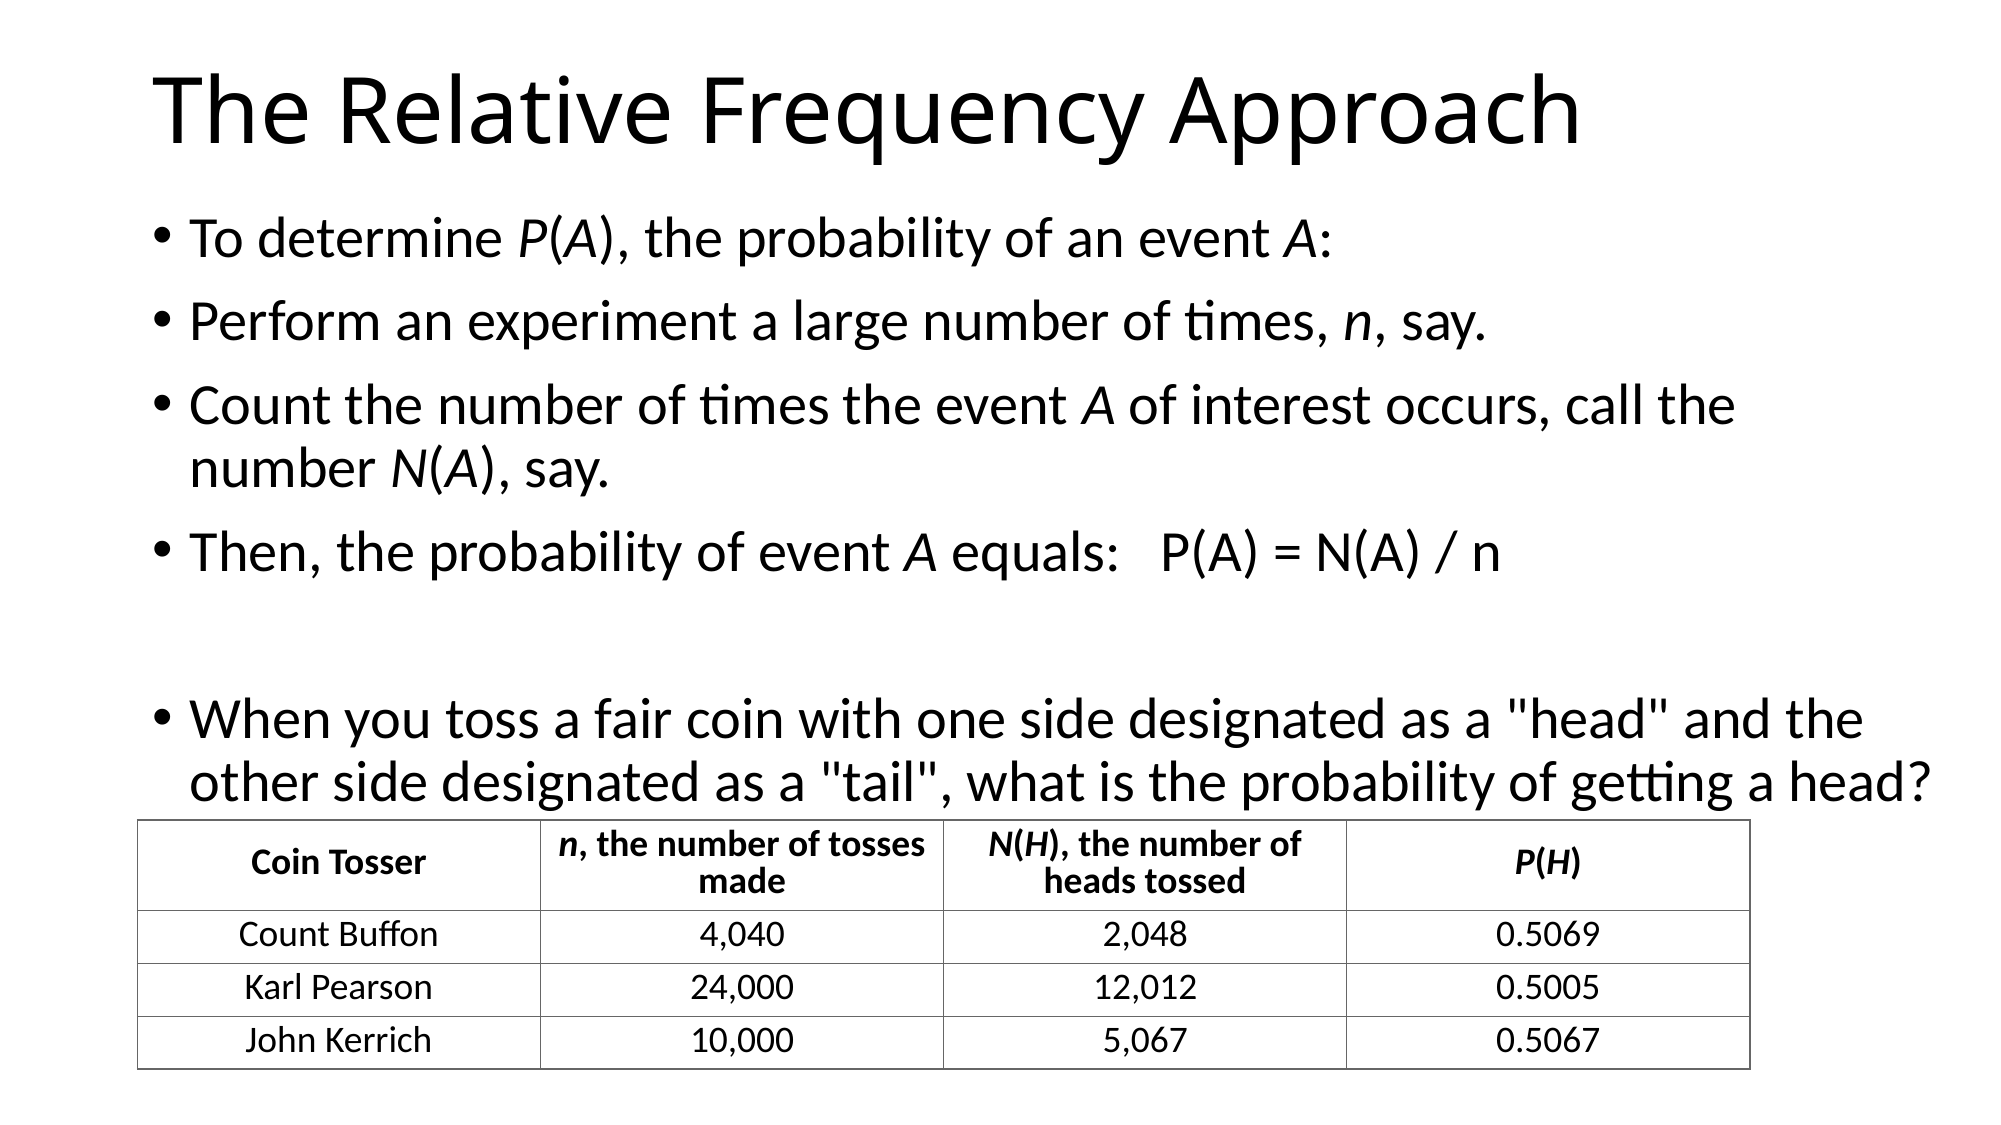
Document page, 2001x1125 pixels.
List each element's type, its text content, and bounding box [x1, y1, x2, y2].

table_header n, the number of tosses made [541, 821, 943, 910]
table_cell 10,000 [541, 1017, 943, 1068]
table_cell 2,048 [944, 911, 1346, 963]
table_cell 12,012 [944, 964, 1346, 1016]
title The Relative Frequency Approach [137, 59, 1863, 199]
table_cell 0.5069 [1347, 911, 1749, 963]
list To determine P(A), the probability of an event A: Perform an experiment a large number of times, n, say. Count the number of times the event A of interest occurs, call the number N(A), say. Then, the probability of event A equals: P(A) = N(A) / n When you toss a fair coin with one side designated as a "head" and the other side designated as a "tail", what is the probability of getting a head? [137, 199, 1986, 914]
table_header P(H) [1347, 821, 1749, 910]
table_header N(H), the number of heads tossed [944, 821, 1346, 910]
table_cell Karl Pearson [138, 964, 540, 1016]
table_cell 24,000 [541, 964, 943, 1016]
table_cell 4,040 [541, 911, 943, 963]
table_cell Count Buffon [138, 911, 540, 963]
table_cell 0.5005 [1347, 964, 1749, 1016]
table_cell 5,067 [944, 1017, 1346, 1068]
table_header Coin Tosser [138, 821, 540, 910]
table_cell John Kerrich [138, 1017, 540, 1068]
table_cell 0.5067 [1347, 1017, 1749, 1068]
